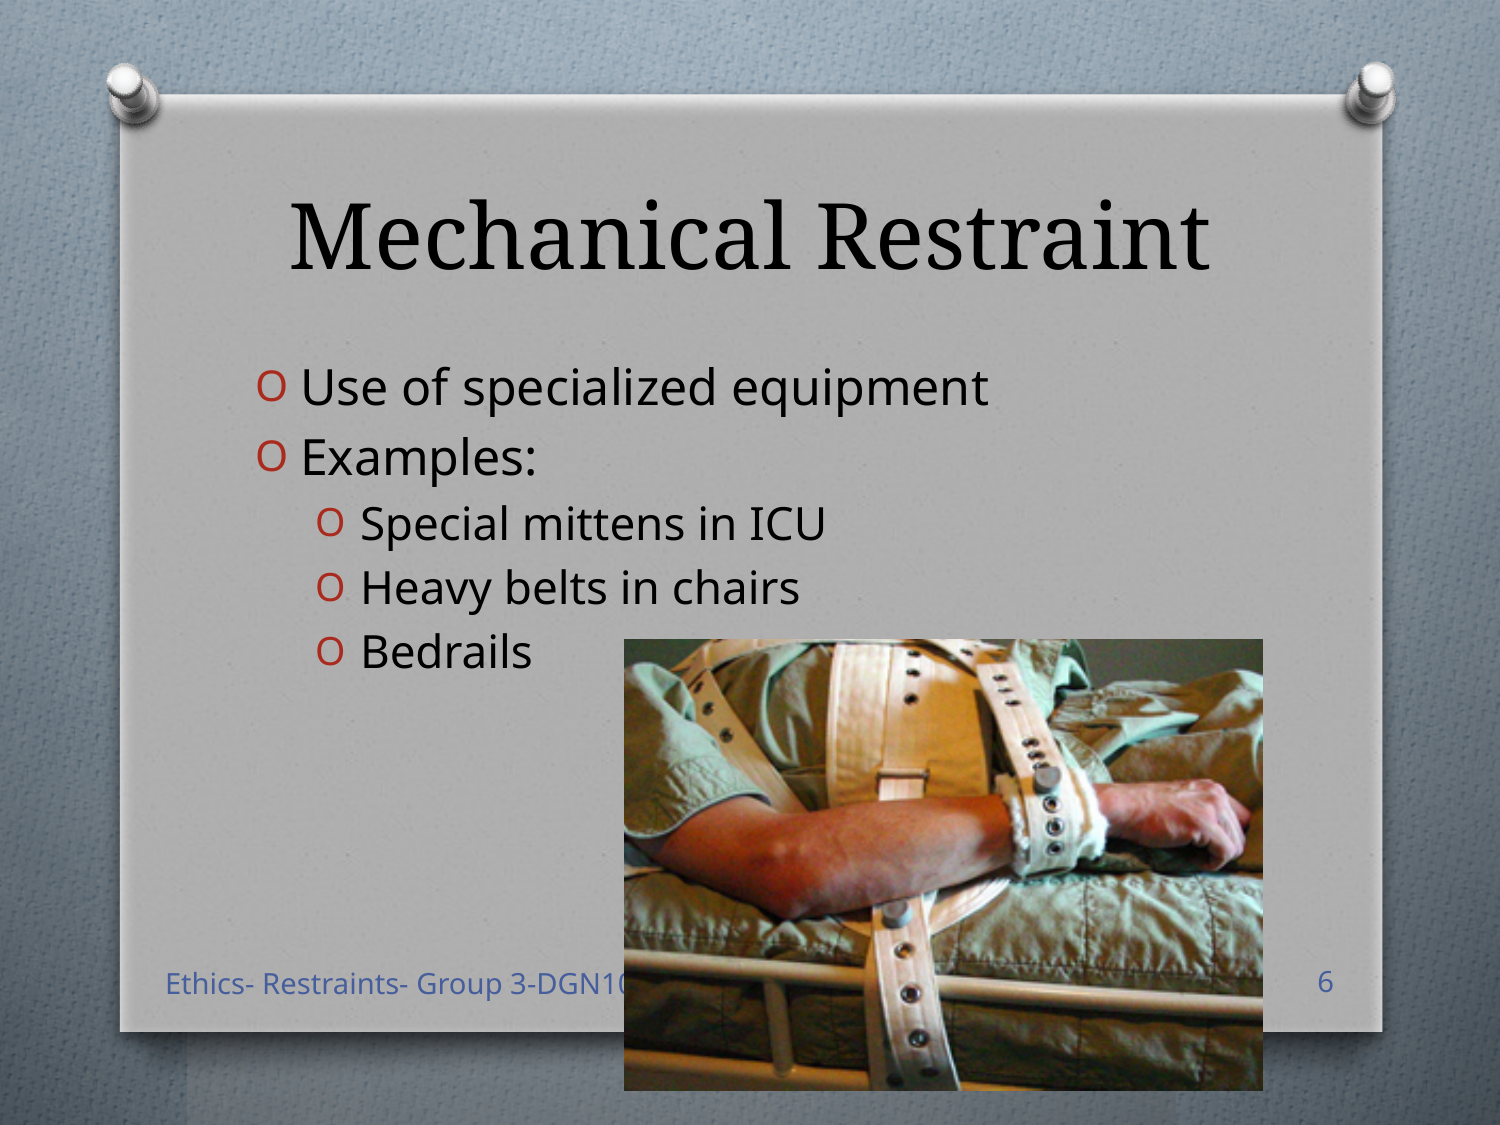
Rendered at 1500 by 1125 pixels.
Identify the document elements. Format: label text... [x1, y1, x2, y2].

slide_number 6 [1263, 952, 1350, 1013]
picture [1317, 35, 1439, 156]
picture [624, 639, 1263, 1091]
list Use of specialized equipment Examples: Special mittens in ICU Heavy belts in chairs Bedrails [240, 347, 1050, 876]
title Mechanical Restraint [179, 134, 1323, 332]
picture [75, 29, 198, 153]
footer Ethics- Restraints- Group 3-DGN10 [150, 952, 620, 1013]
